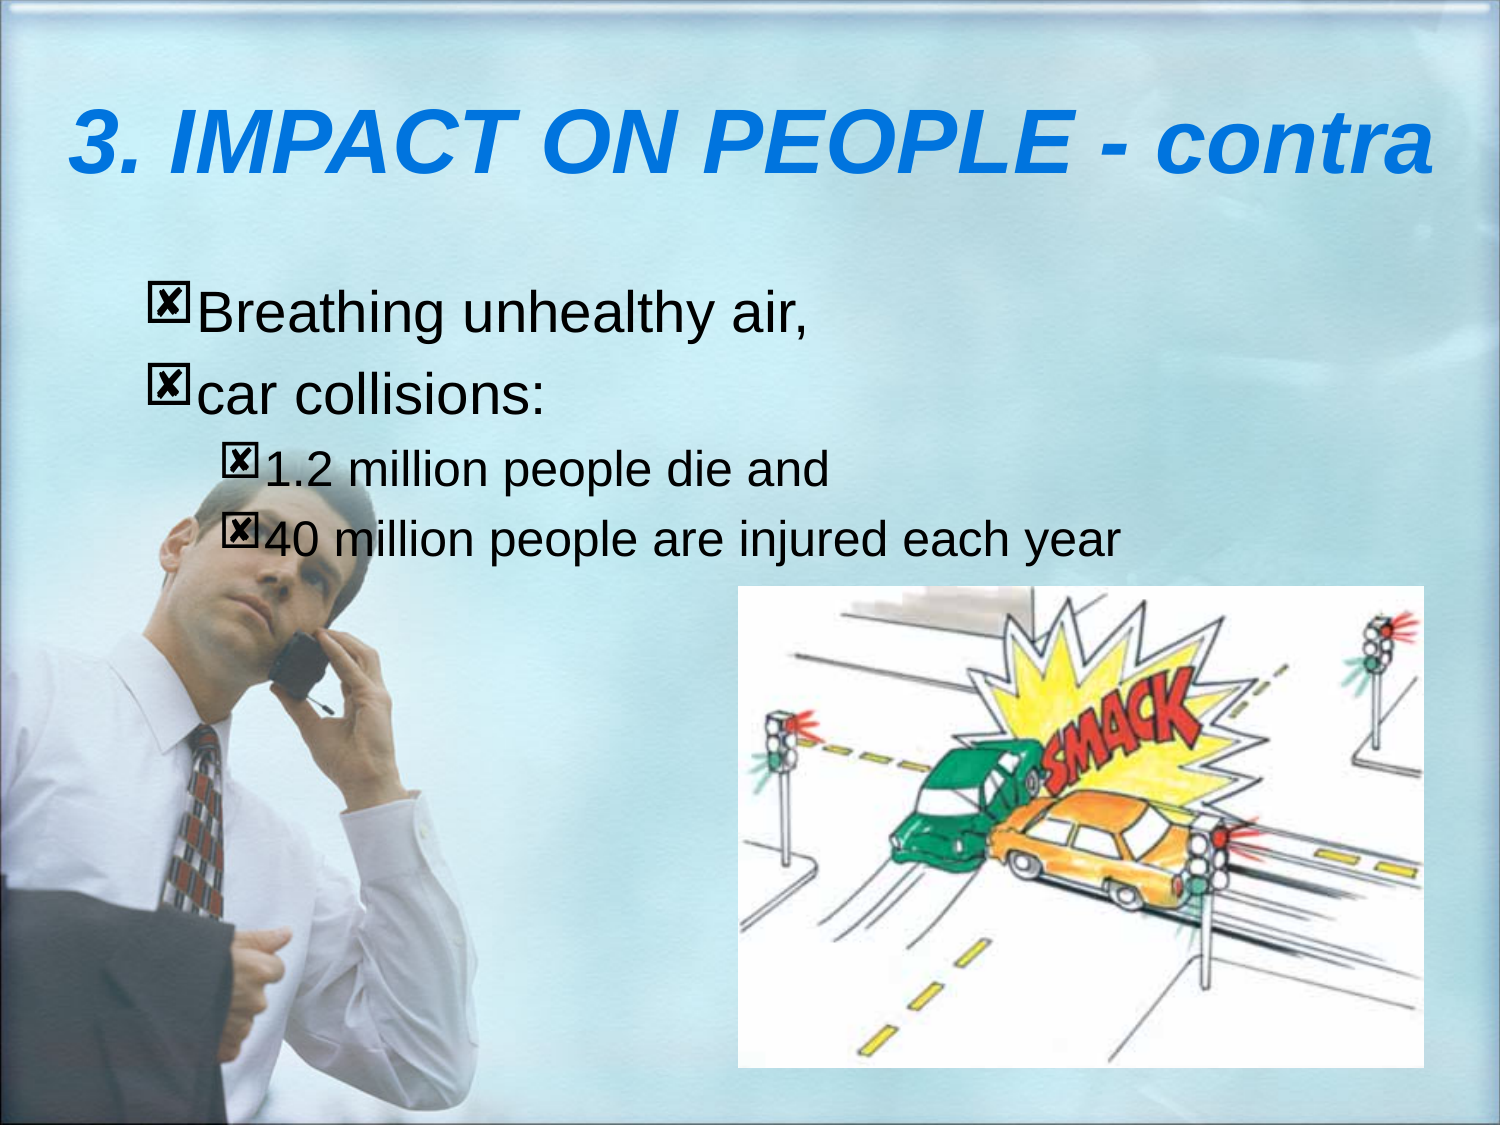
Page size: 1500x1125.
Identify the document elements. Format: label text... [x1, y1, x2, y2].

title 3. IMPACT ON PEOPLE - contra [53, 42, 1462, 231]
picture [0, 0, 1500, 1125]
list Breathing unhealthy air, car collisions: 1.2 million people die and 40 million people are injured each year [53, 267, 1462, 1010]
